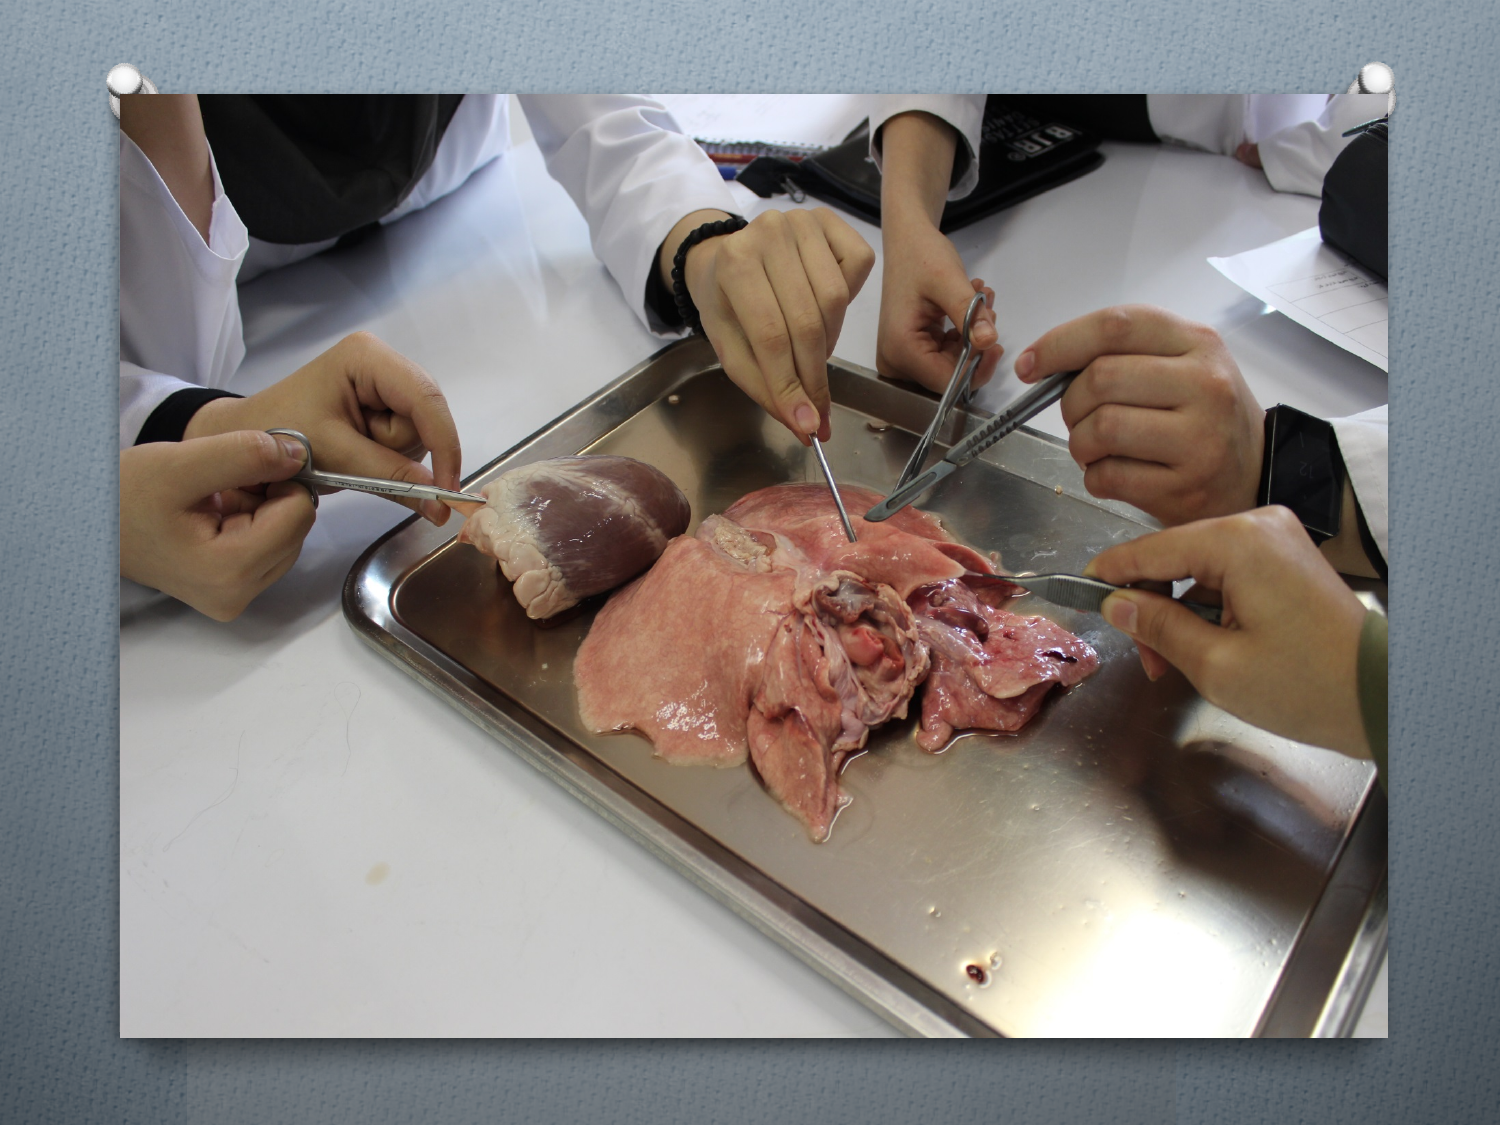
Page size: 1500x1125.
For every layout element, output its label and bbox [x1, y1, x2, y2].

list [120, 94, 1388, 1038]
picture [75, 29, 198, 135]
picture [1317, 35, 1439, 142]
